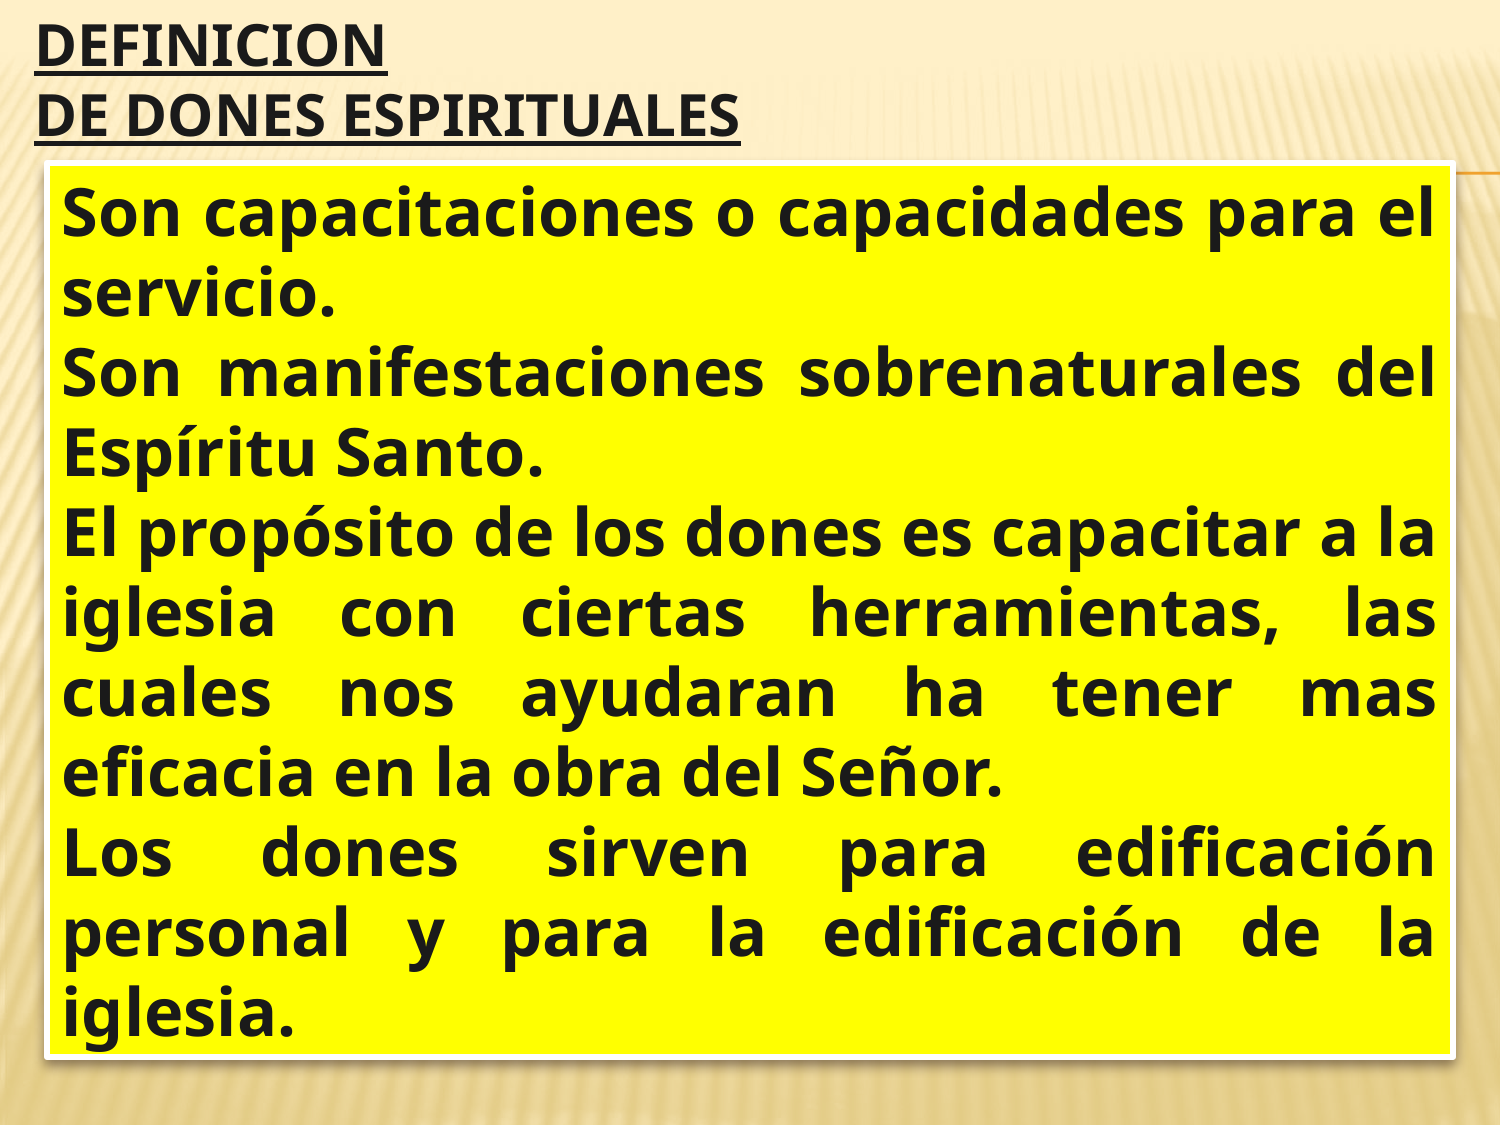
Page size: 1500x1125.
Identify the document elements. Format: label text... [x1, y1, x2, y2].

text_box Son capacitaciones o capacidades para el servicio. Son manifestaciones sobrenaturales del Espíritu Santo. El propósito de los dones es capacitar a la iglesia con ciertas herramientas, las cuales nos ayudaran ha tener mas eficacia en la obra del Señor. Los dones sirven para edificación personal y para la edificación de la iglesia. [44, 160, 1456, 1060]
text_box DEFINICION DE DONES ESPIRITUALES [19, 0, 757, 156]
